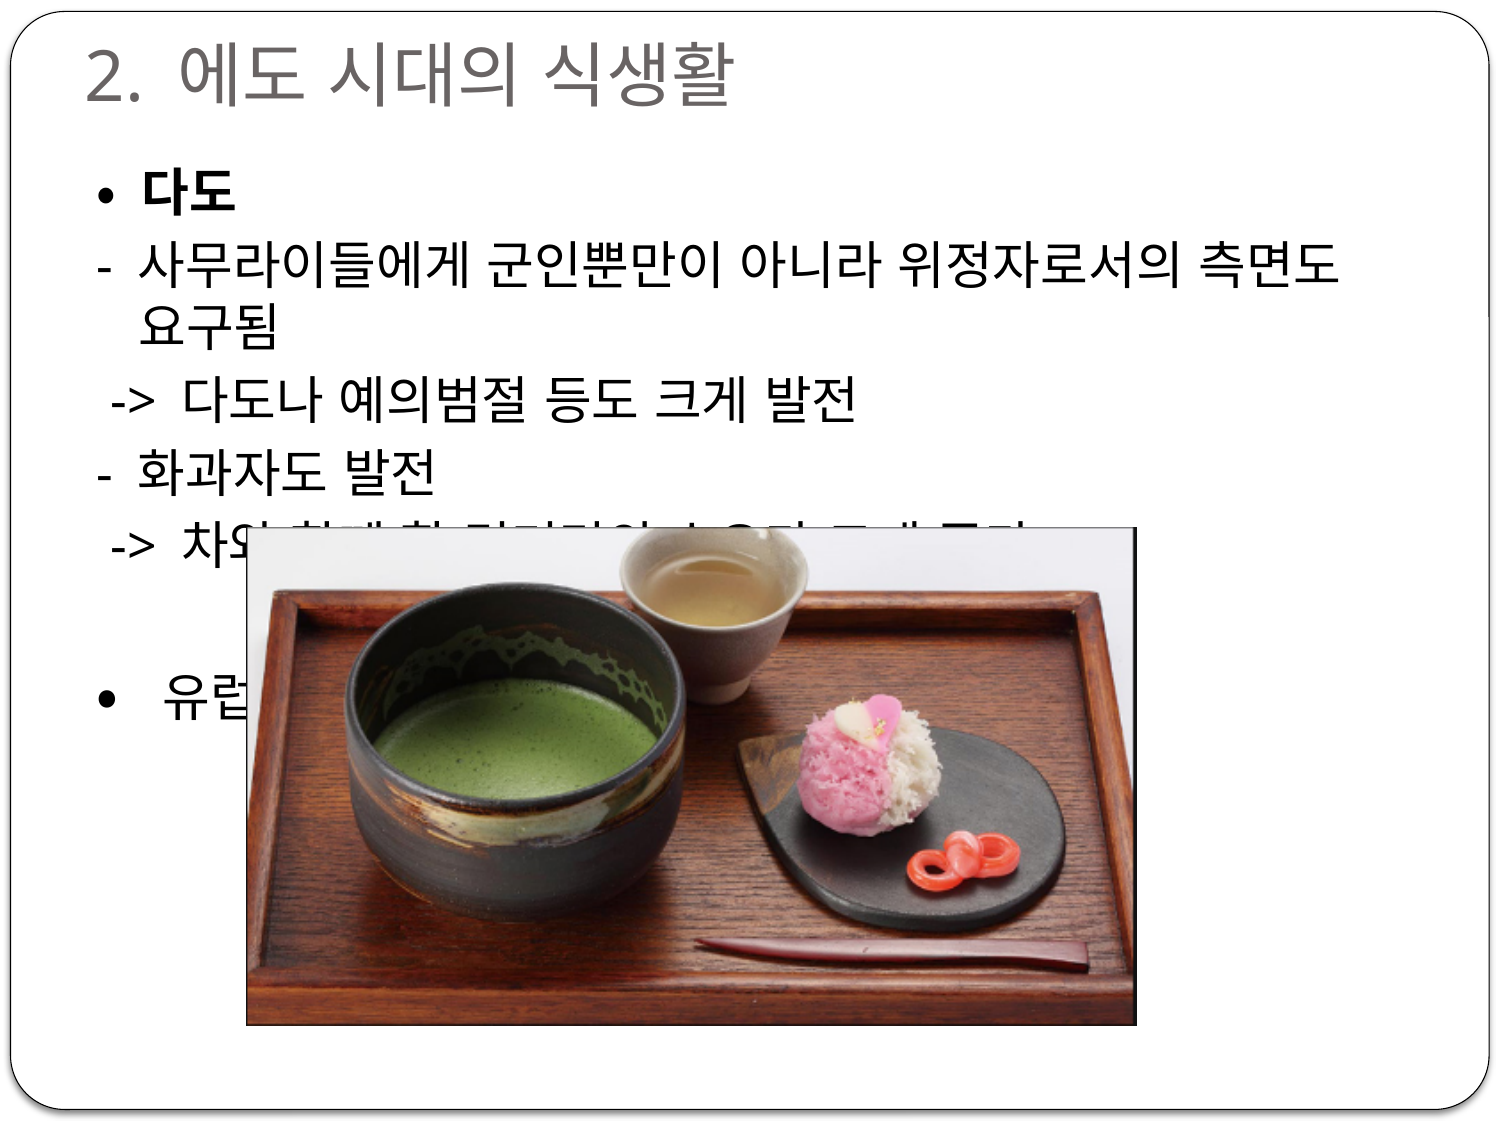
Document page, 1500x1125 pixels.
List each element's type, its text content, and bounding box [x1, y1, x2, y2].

picture [245, 527, 1137, 1026]
title 2. 에도 시대의 식생활 [70, 23, 1421, 131]
list • 다도 - 사무라이들에게 군인뿐만이 아니라 위정자로서의 측면도 요구됨 -> 다도나 예의범절 등도 크게 발전 - 화과자도 발전 -> 차와 함께 할 먹거리의 수요가 크게 증가 • 유럽과의 교역으로 새로운 요리기법들이 소개 [82, 152, 1432, 739]
